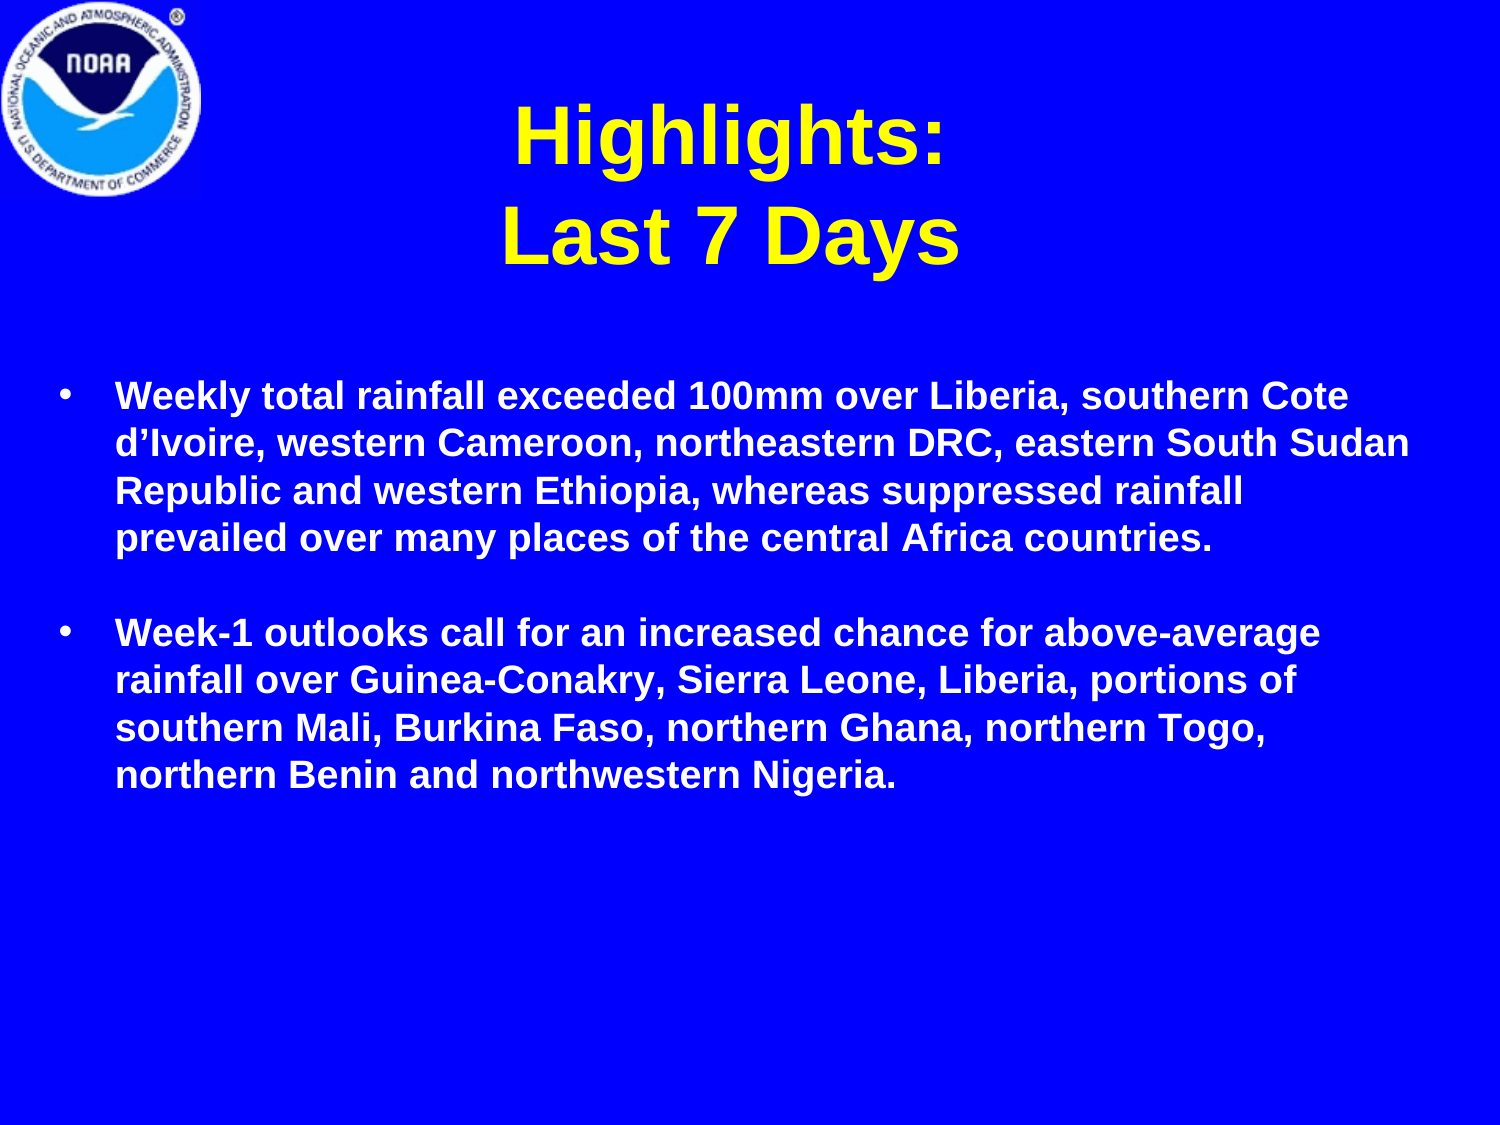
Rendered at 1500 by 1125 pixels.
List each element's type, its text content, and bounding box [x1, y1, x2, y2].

title Highlights: Last 7 Days [137, 87, 1325, 275]
text_box Weekly total rainfall exceeded 100mm over Liberia, southern Cote d’Ivoire, western Cameroon, northeastern DRC, eastern South Sudan Republic and western Ethiopia, whereas suppressed rainfall prevailed over many places of the central Africa countries. Week-1 outlooks call for an increased chance for above-average rainfall over Guinea-Conakry, Sierra Leone, Liberia, portions of southern Mali, Burkina Faso, northern Ghana, northern Togo, northern Benin and northwestern Nigeria. [43, 362, 1432, 1088]
picture [0, 0, 200, 200]
